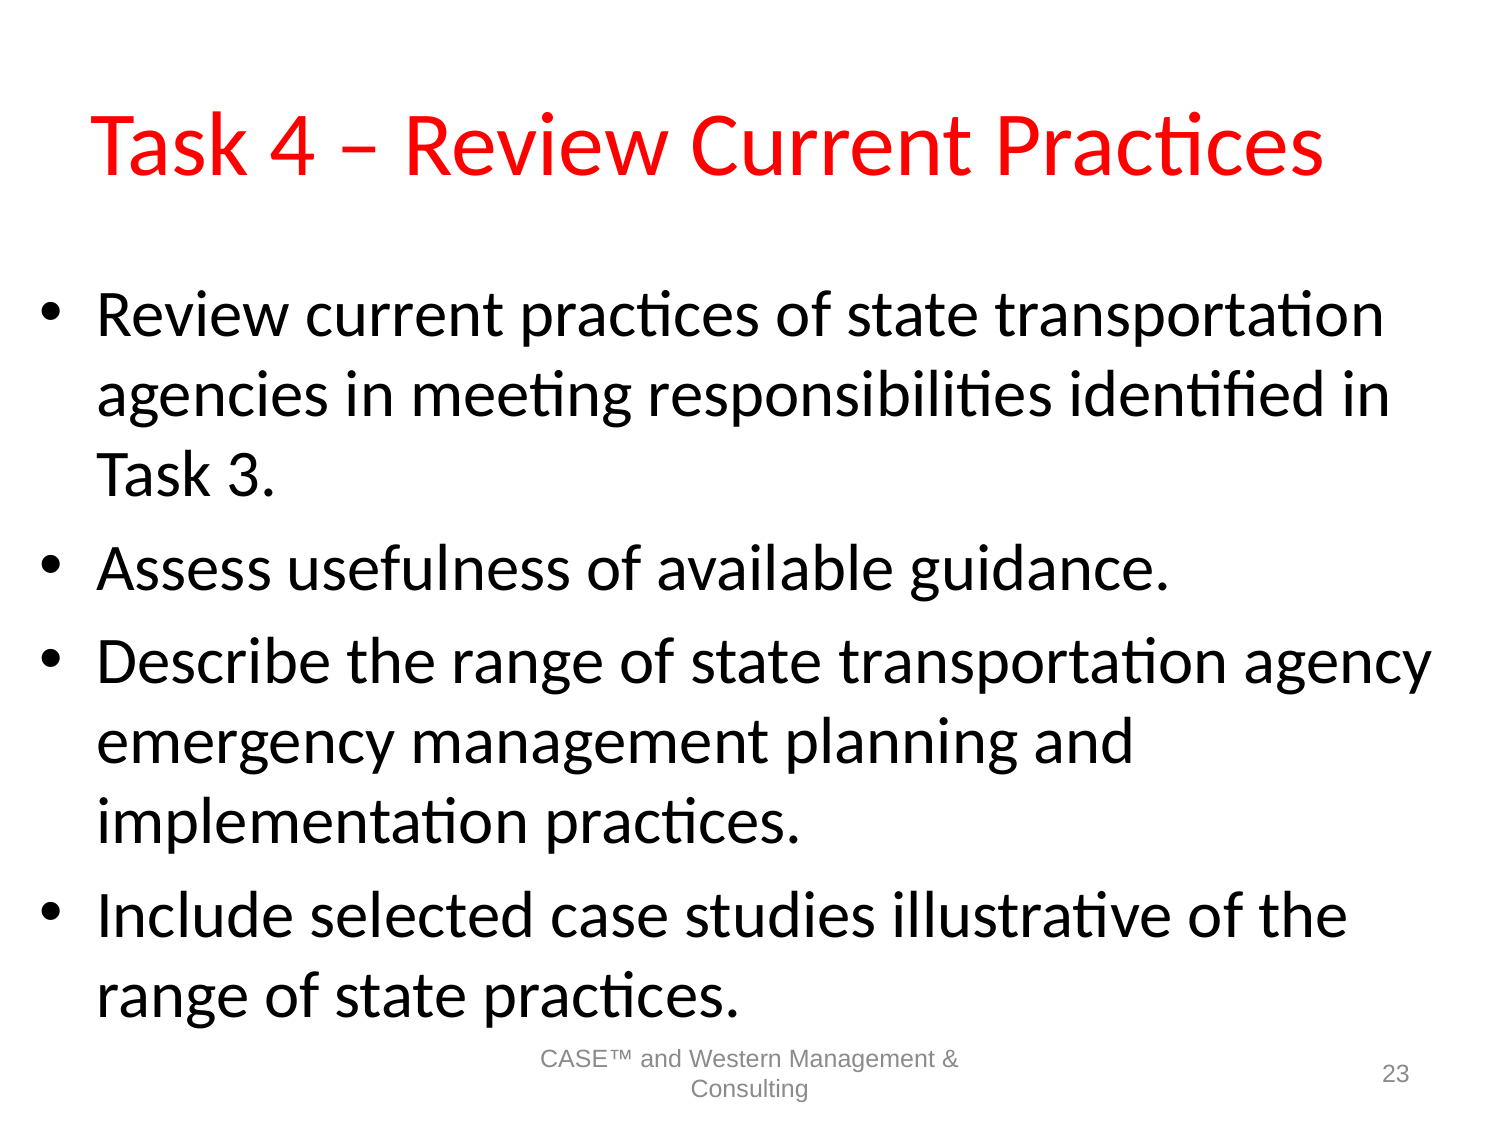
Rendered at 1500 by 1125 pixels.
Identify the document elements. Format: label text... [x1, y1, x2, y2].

title Task 4 – Review Current Practices [75, 45, 1425, 233]
footer CASE™ and Western Management & Consulting [512, 1042, 988, 1103]
list Review current practices of state transportation agencies in meeting responsibilities identified in Task 3. Assess usefulness of available guidance. Describe the range of state transportation agency emergency management planning and implementation practices. Include selected case studies illustrative of the range of state practices. [24, 262, 1475, 1063]
slide_number 23 [1074, 1042, 1425, 1103]
